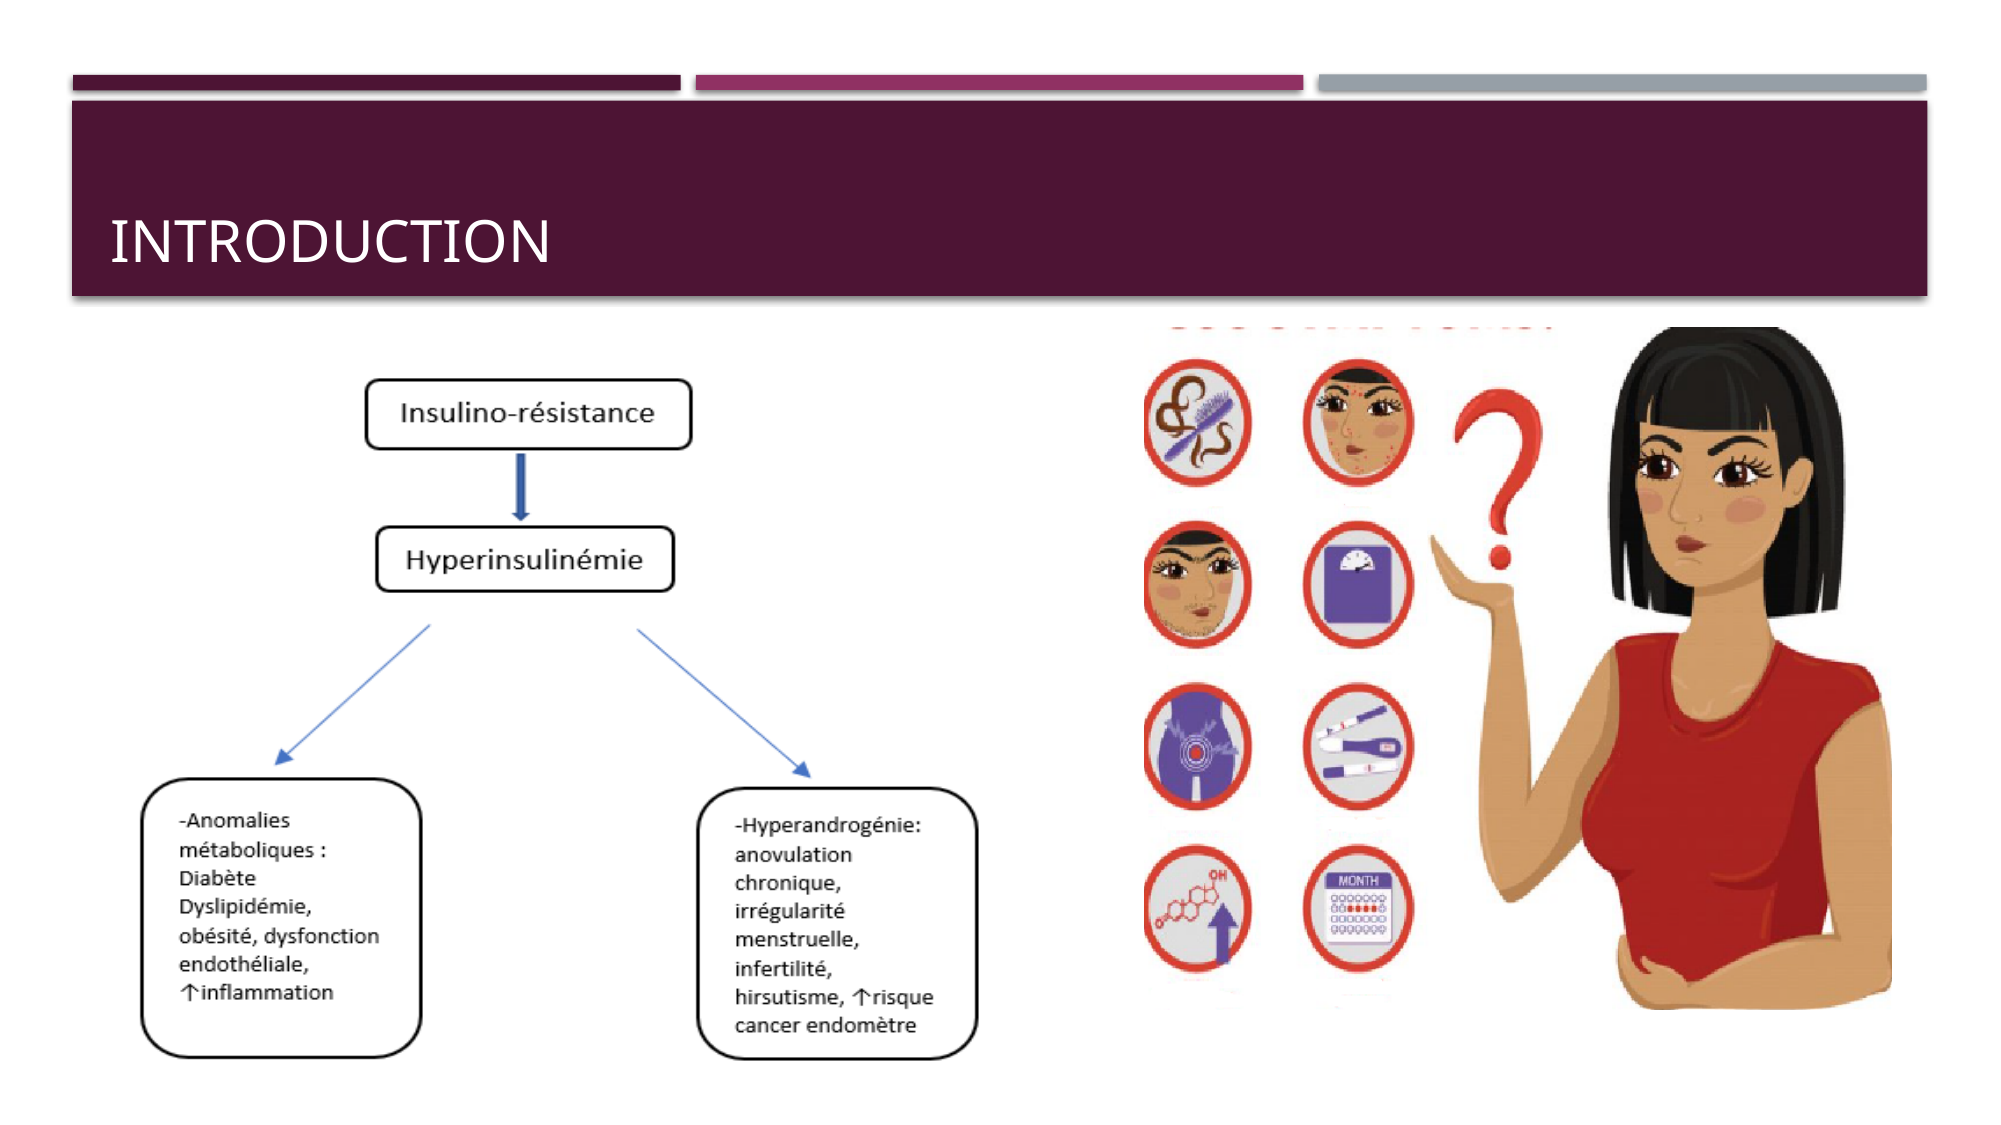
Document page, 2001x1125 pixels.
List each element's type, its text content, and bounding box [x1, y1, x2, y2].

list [1143, 327, 1893, 1011]
title Introduction [95, 115, 1905, 282]
picture [94, 327, 1001, 1090]
